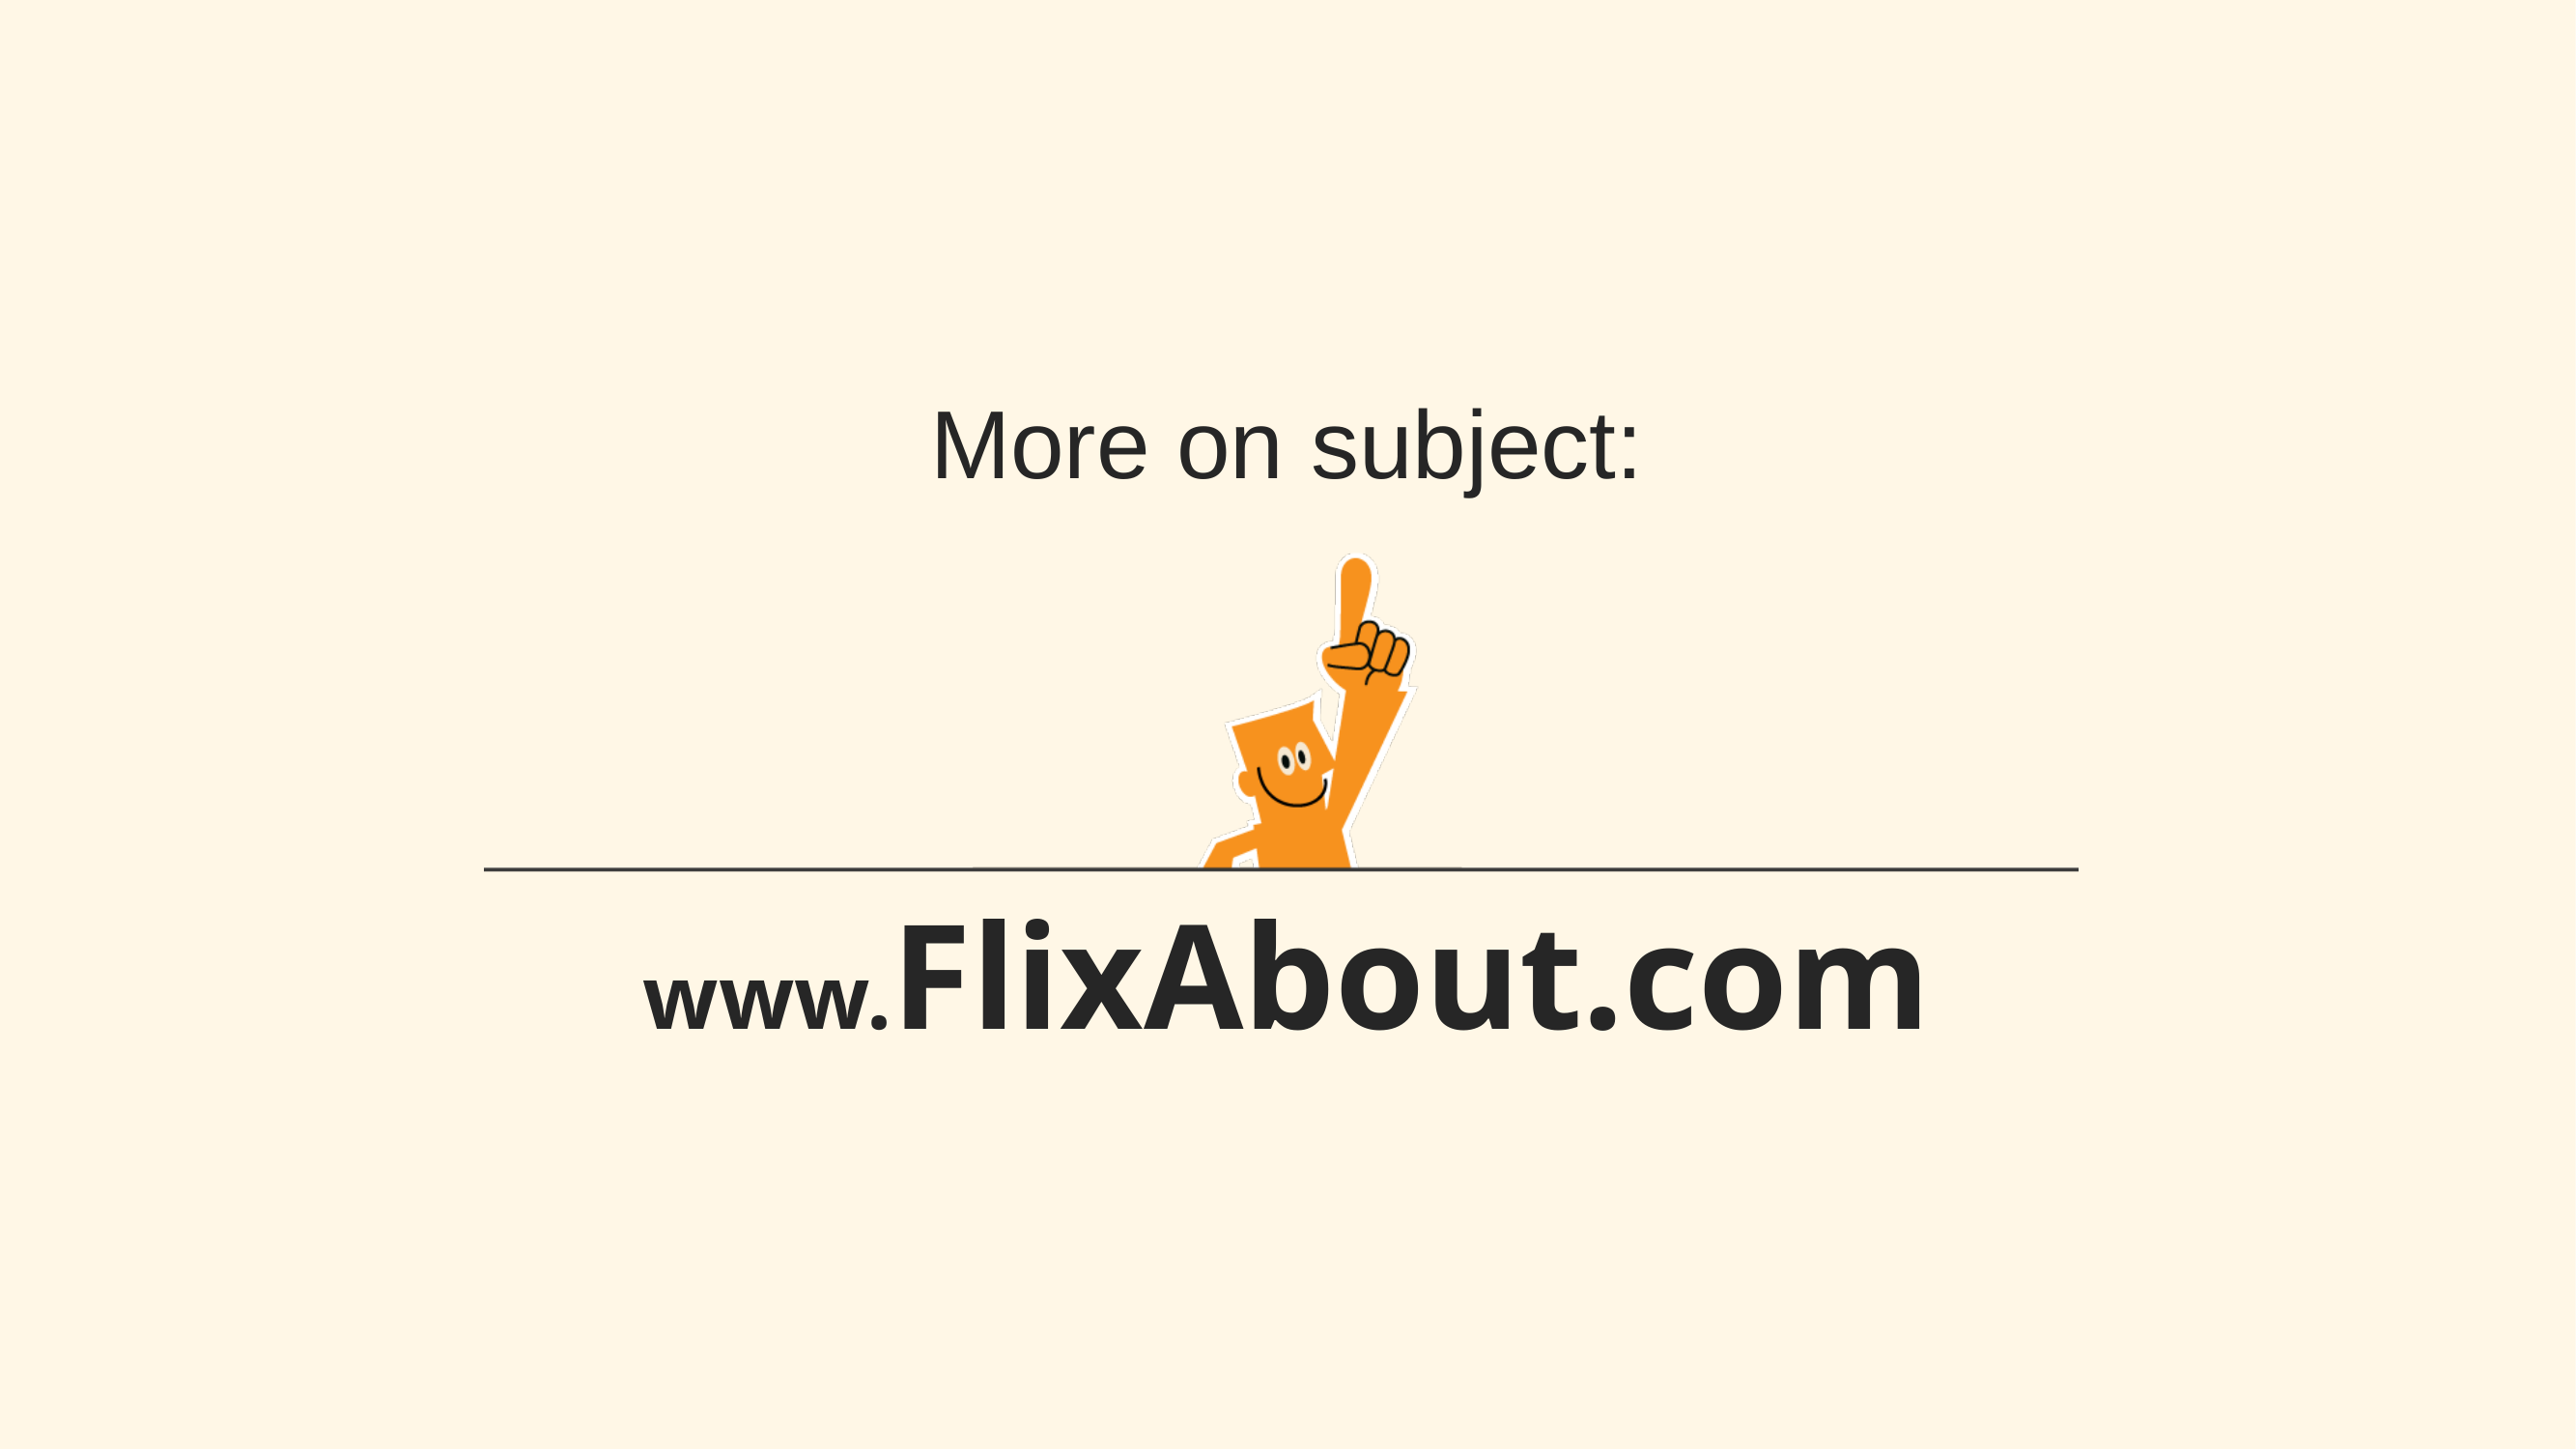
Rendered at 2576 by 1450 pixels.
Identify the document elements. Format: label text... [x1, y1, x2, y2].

picture [484, 541, 2080, 874]
text_box More on subject: www.FlixAbout.com [0, 372, 2575, 1068]
